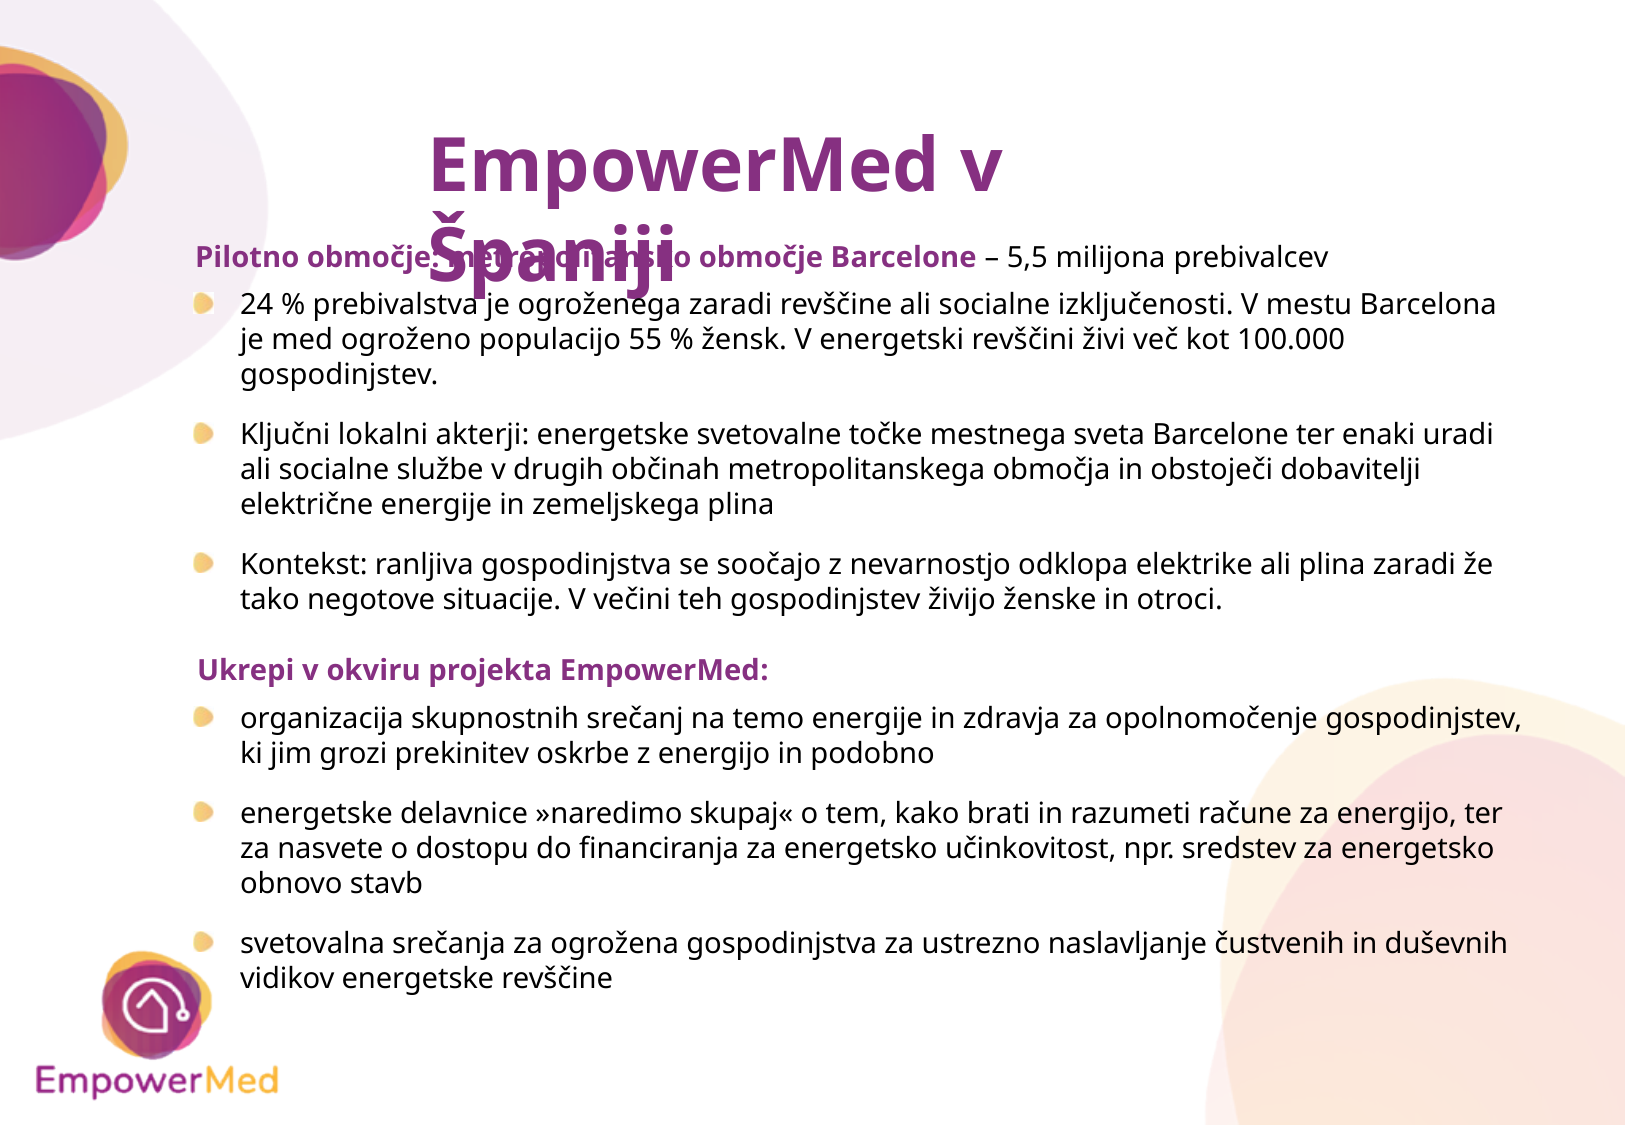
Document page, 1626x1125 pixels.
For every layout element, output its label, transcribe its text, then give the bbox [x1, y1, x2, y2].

text_box Pilotno območje: metropolitansko območje Barcelone – 5,5 milijona prebivalcev 24 % prebivalstva je ogroženega zaradi revščine ali socialne izključenosti. V mestu Barcelona je med ogroženo populacijo 55 % žensk. V energetski revščini živi več kot 100.000 gospodinjstev. Ključni lokalni akterji: energetske svetovalne točke mestnega sveta Barcelone ter enaki uradi ali socialne službe v drugih občinah metropolitanskega območja in obstoječi dobavitelji električne energije in zemeljskega plina Kontekst: ranljiva gospodinjstva se soočajo z nevarnostjo odklopa elektrike ali plina zaradi že tako negotove situacije. V večini teh gospodinjstev živijo ženske in otroci. Ukrepi v okviru projekta EmpowerMed: organizacija skupnostnih srečanj na temo energije in zdravja za opolnomočenje gospodinjstev, ki jim grozi prekinitev oskrbe z energijo in podobno energetske delavnice »naredimo skupaj« o tem, kako brati in razumeti račune za energijo, ter za nasvete o dostopu do financiranja za energetsko učinkovitost, npr. sredstev za energetsko obnovo stavb svetovalna srečanja za ogrožena gospodinjstva za ustrezno naslavljanje čustvenih in duševnih vidikov energetske revščine [193, 223, 1523, 994]
title EmpowerMed v Španiji [425, 114, 1263, 223]
picture [0, 0, 1625, 1125]
